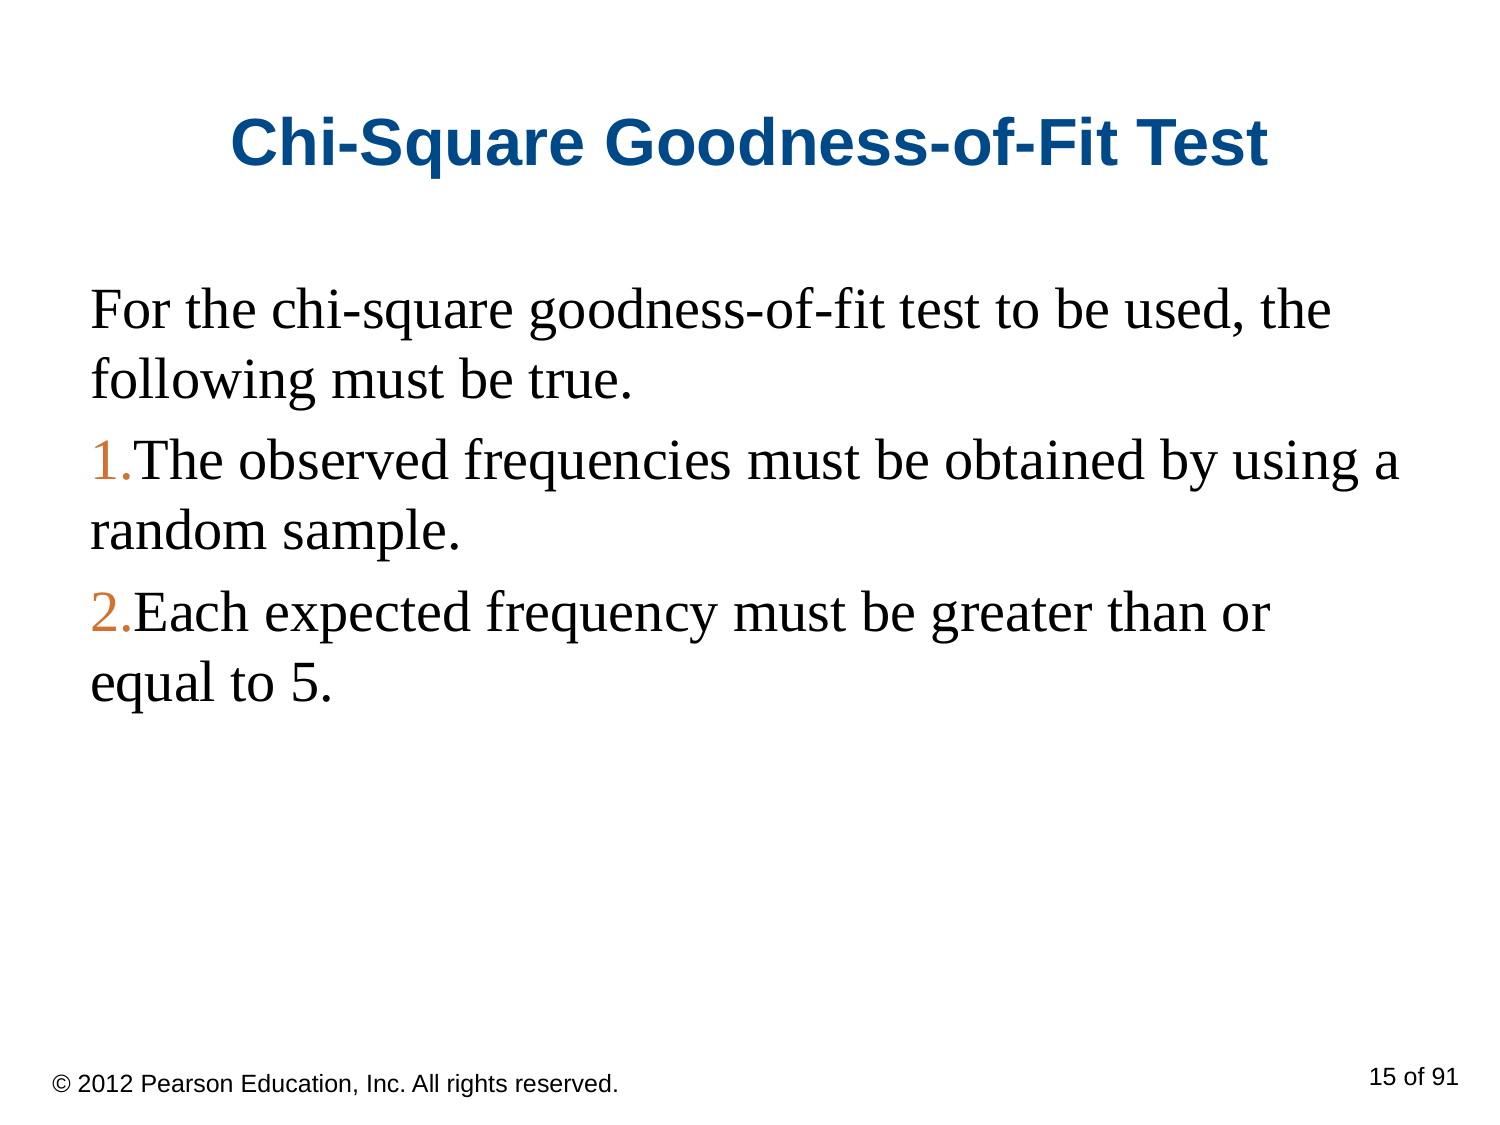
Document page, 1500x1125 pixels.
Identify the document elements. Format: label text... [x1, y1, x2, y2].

title Chi-Square Goodness-of-Fit Test [75, 45, 1425, 233]
text_box © 2012 Pearson Education, Inc. All rights reserved. [37, 1052, 750, 1113]
text_box 15 of 91 [1124, 1052, 1475, 1113]
list For the chi-square goodness-of-fit test to be used, the following must be true. The observed frequencies must be obtained by using a random sample. Each expected frequency must be greater than or equal to 5. [75, 262, 1425, 1005]
